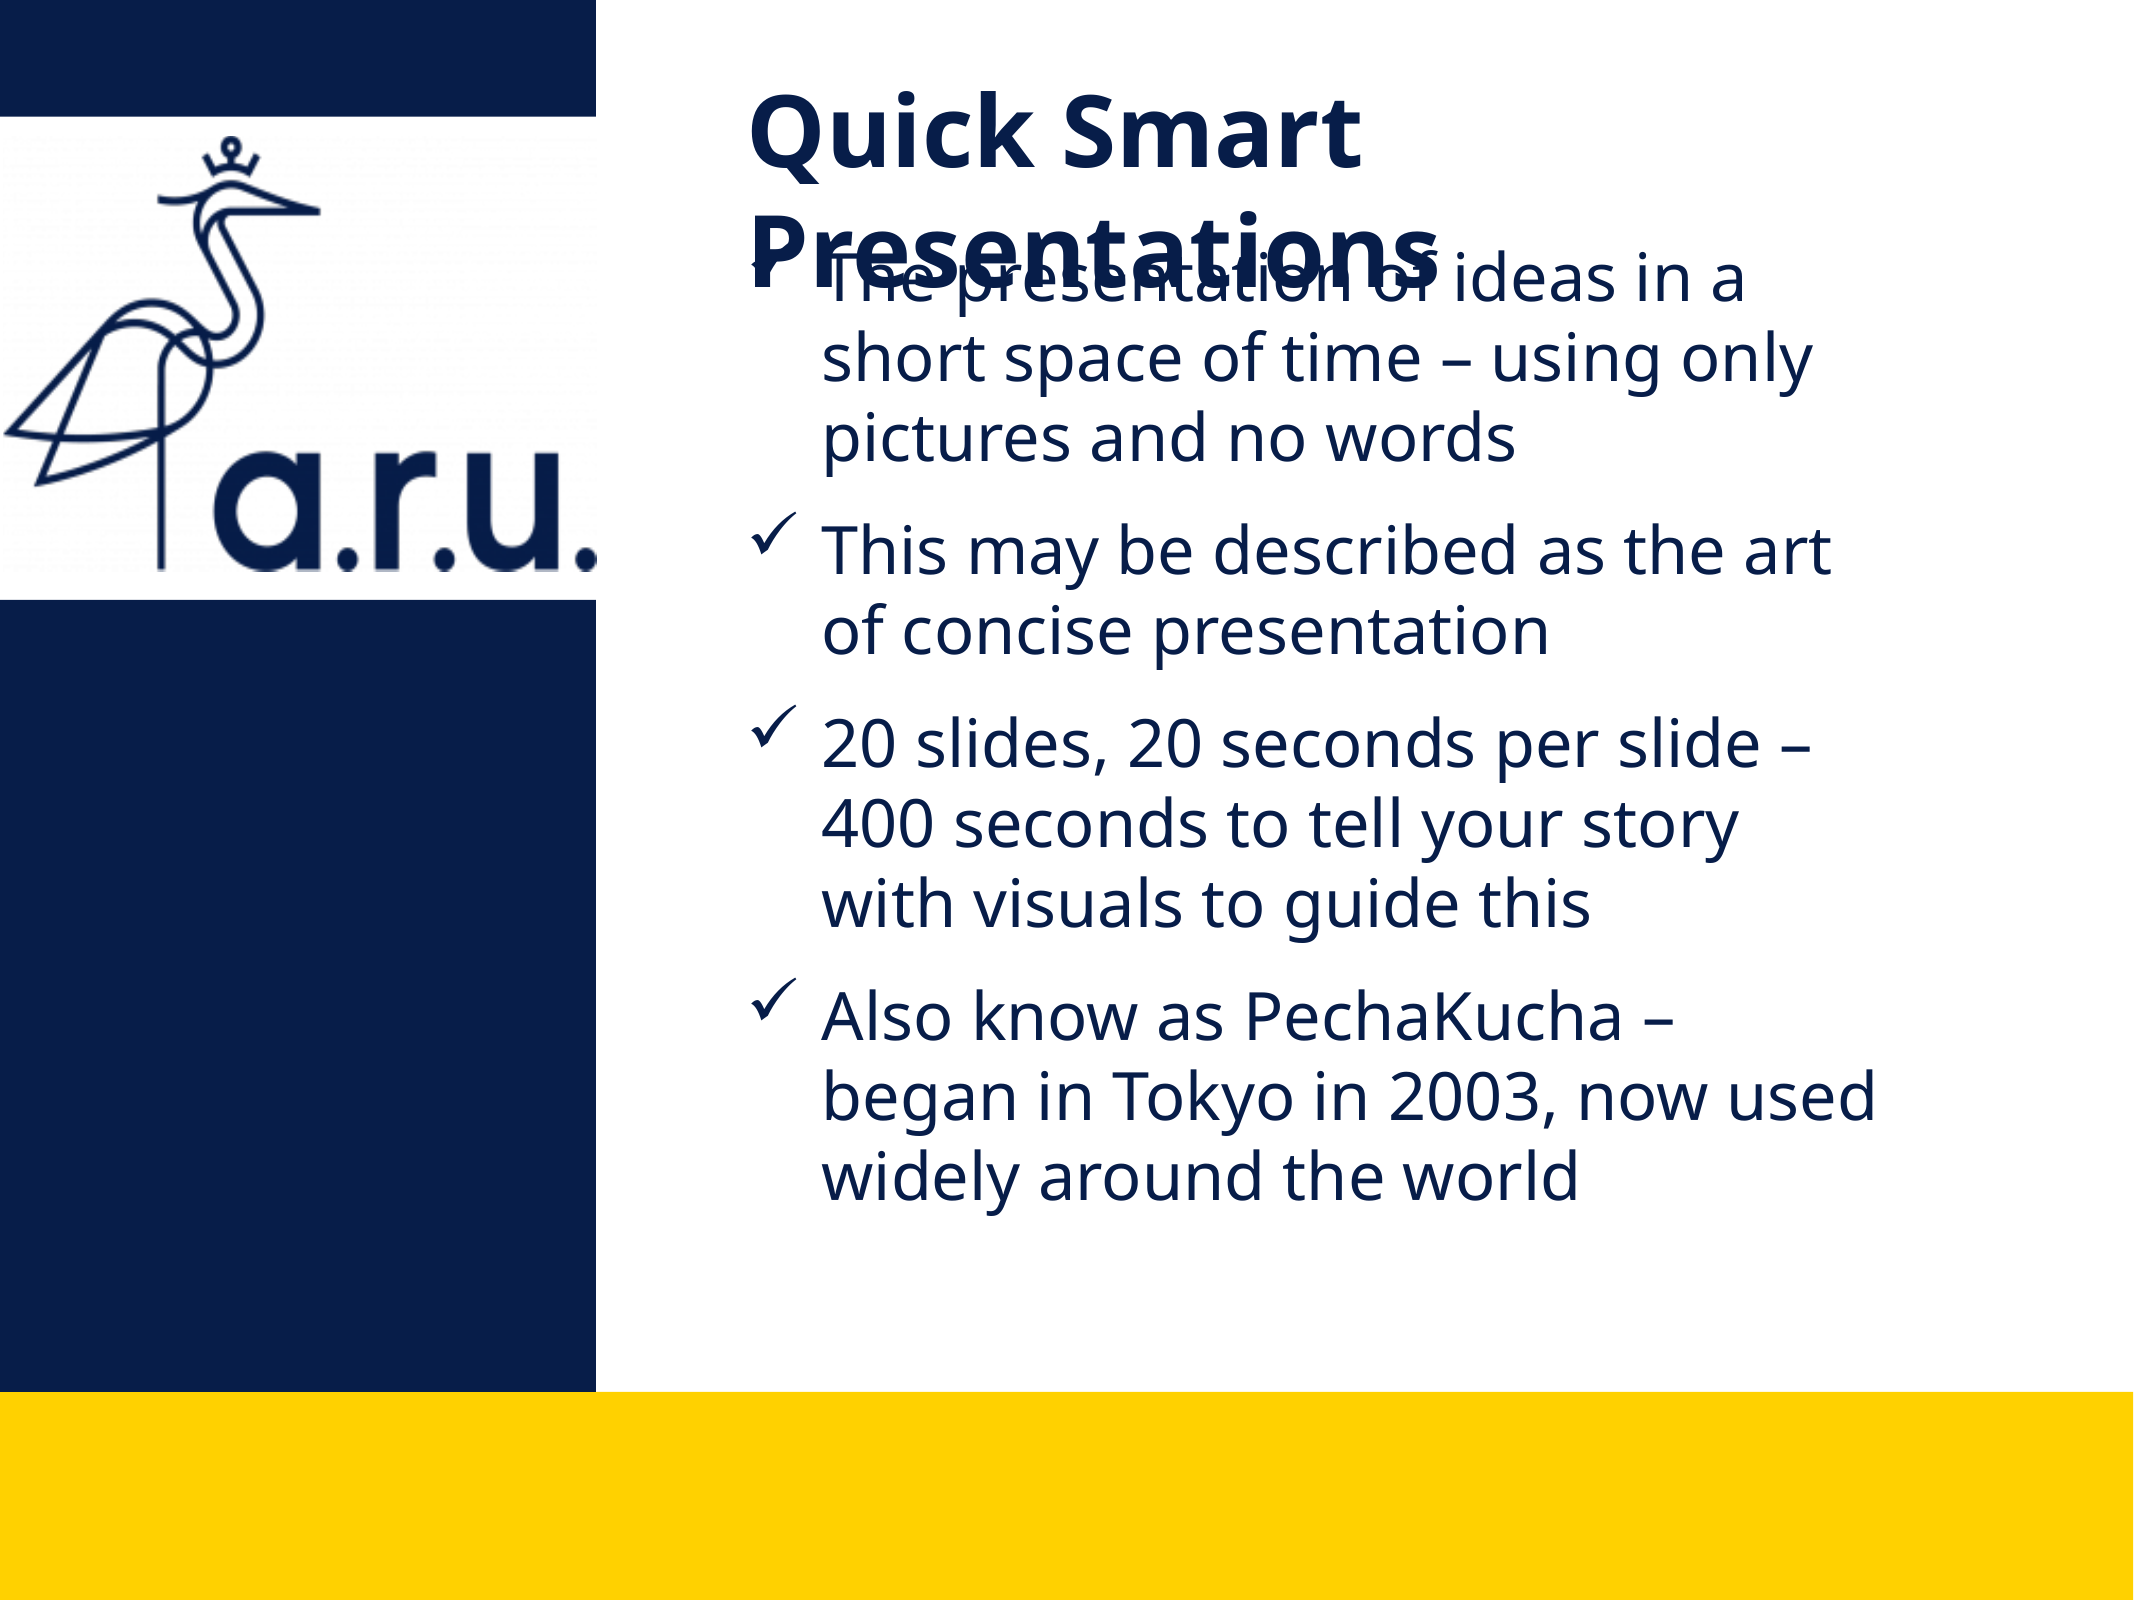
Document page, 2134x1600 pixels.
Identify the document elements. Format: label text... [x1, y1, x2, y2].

picture [3, 136, 597, 572]
text_box [0, 599, 596, 1392]
text_box Quick Smart Presentations [727, 58, 2002, 318]
text_box [0, 1391, 2134, 1600]
text_box The presentation of ideas in a short space of time – using only pictures and no words This may be described as the art of concise presentation 20 slides, 20 seconds per slide – 400 seconds to tell your story with visuals to guide this Also know as PechaKucha – began in Tokyo in 2003, now used widely around the world [727, 224, 1903, 1337]
text_box [0, 0, 596, 117]
